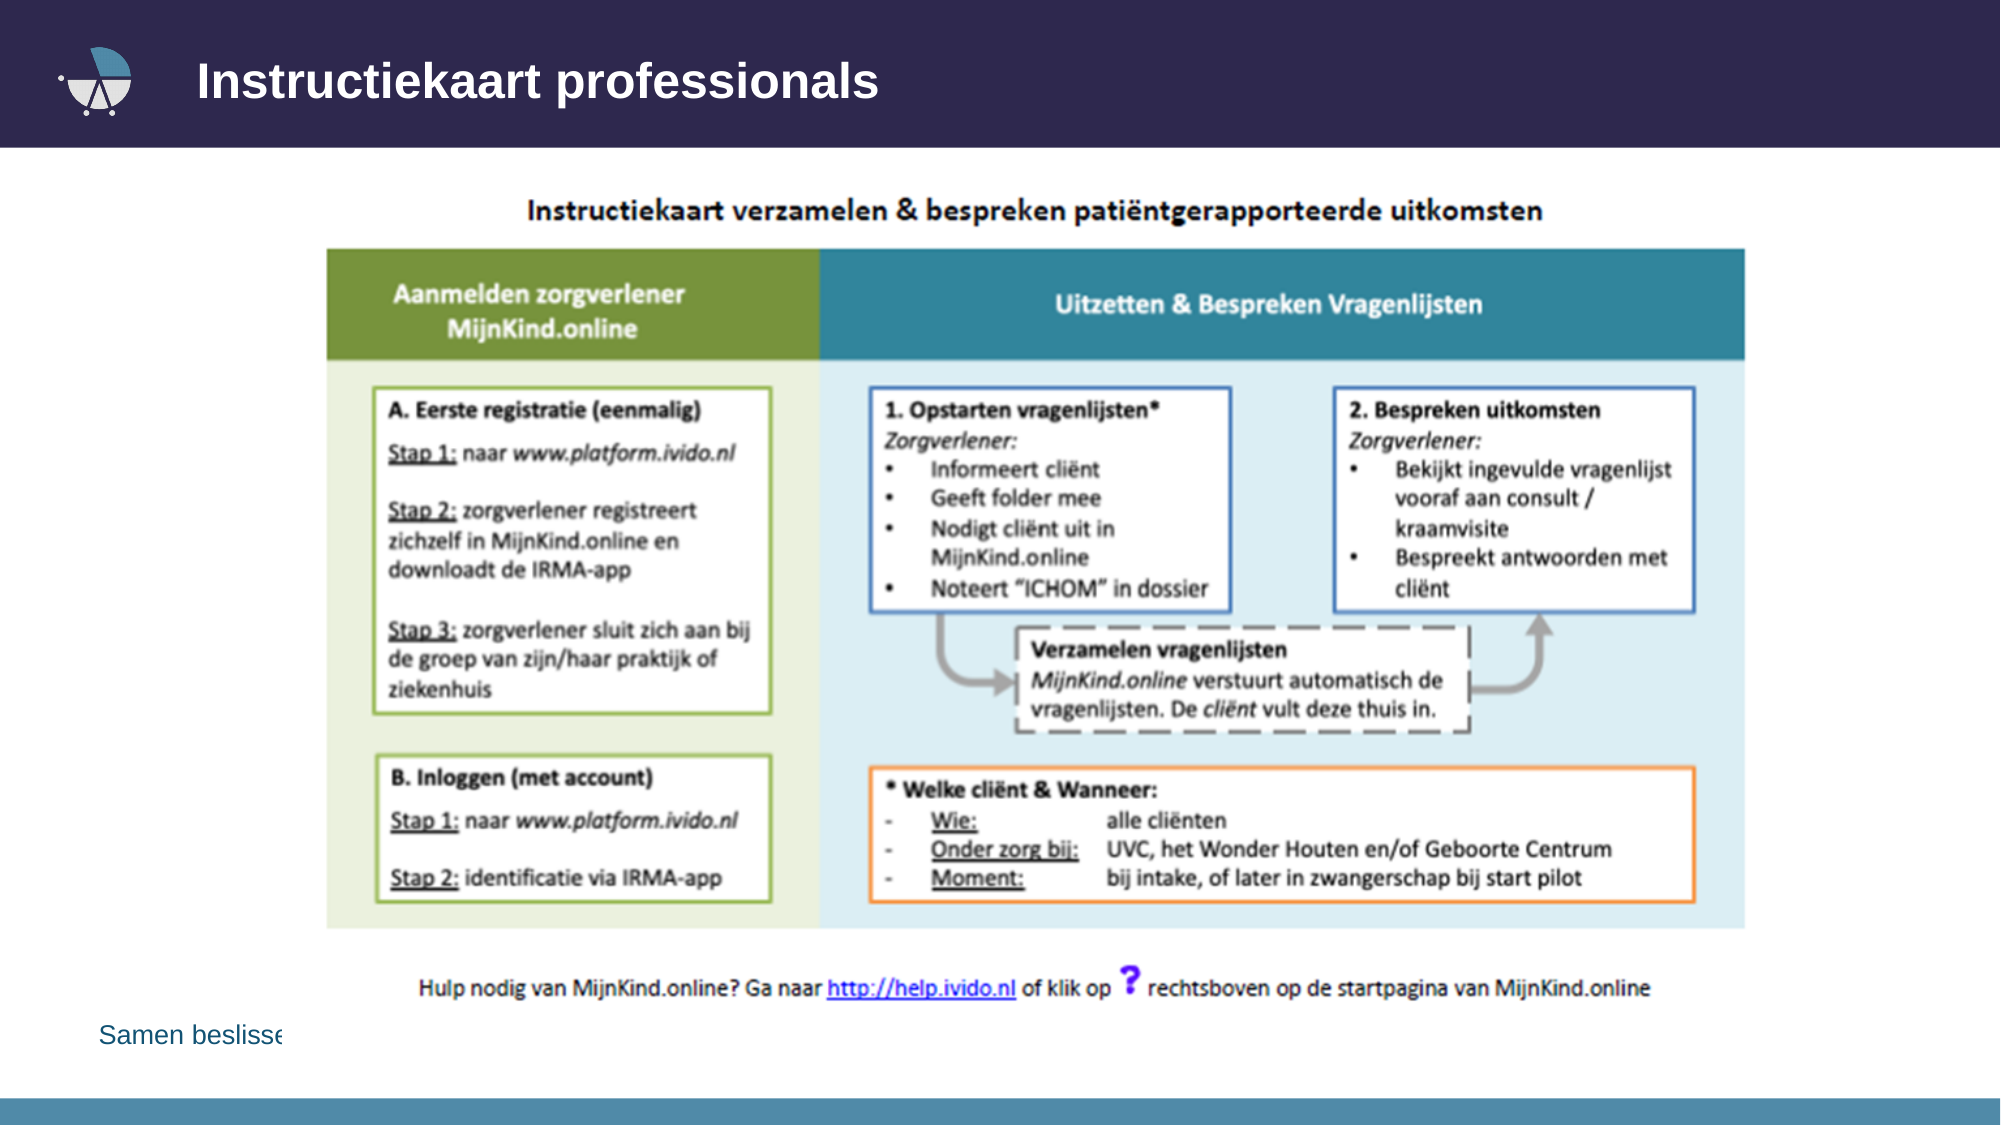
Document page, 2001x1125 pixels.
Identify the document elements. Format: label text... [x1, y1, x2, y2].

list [282, 155, 1792, 1048]
title Instructiekaart professionals [196, 54, 1608, 121]
footer Samen beslissen met PROMs & PREMs [98, 1017, 1212, 1078]
picture [58, 47, 131, 116]
